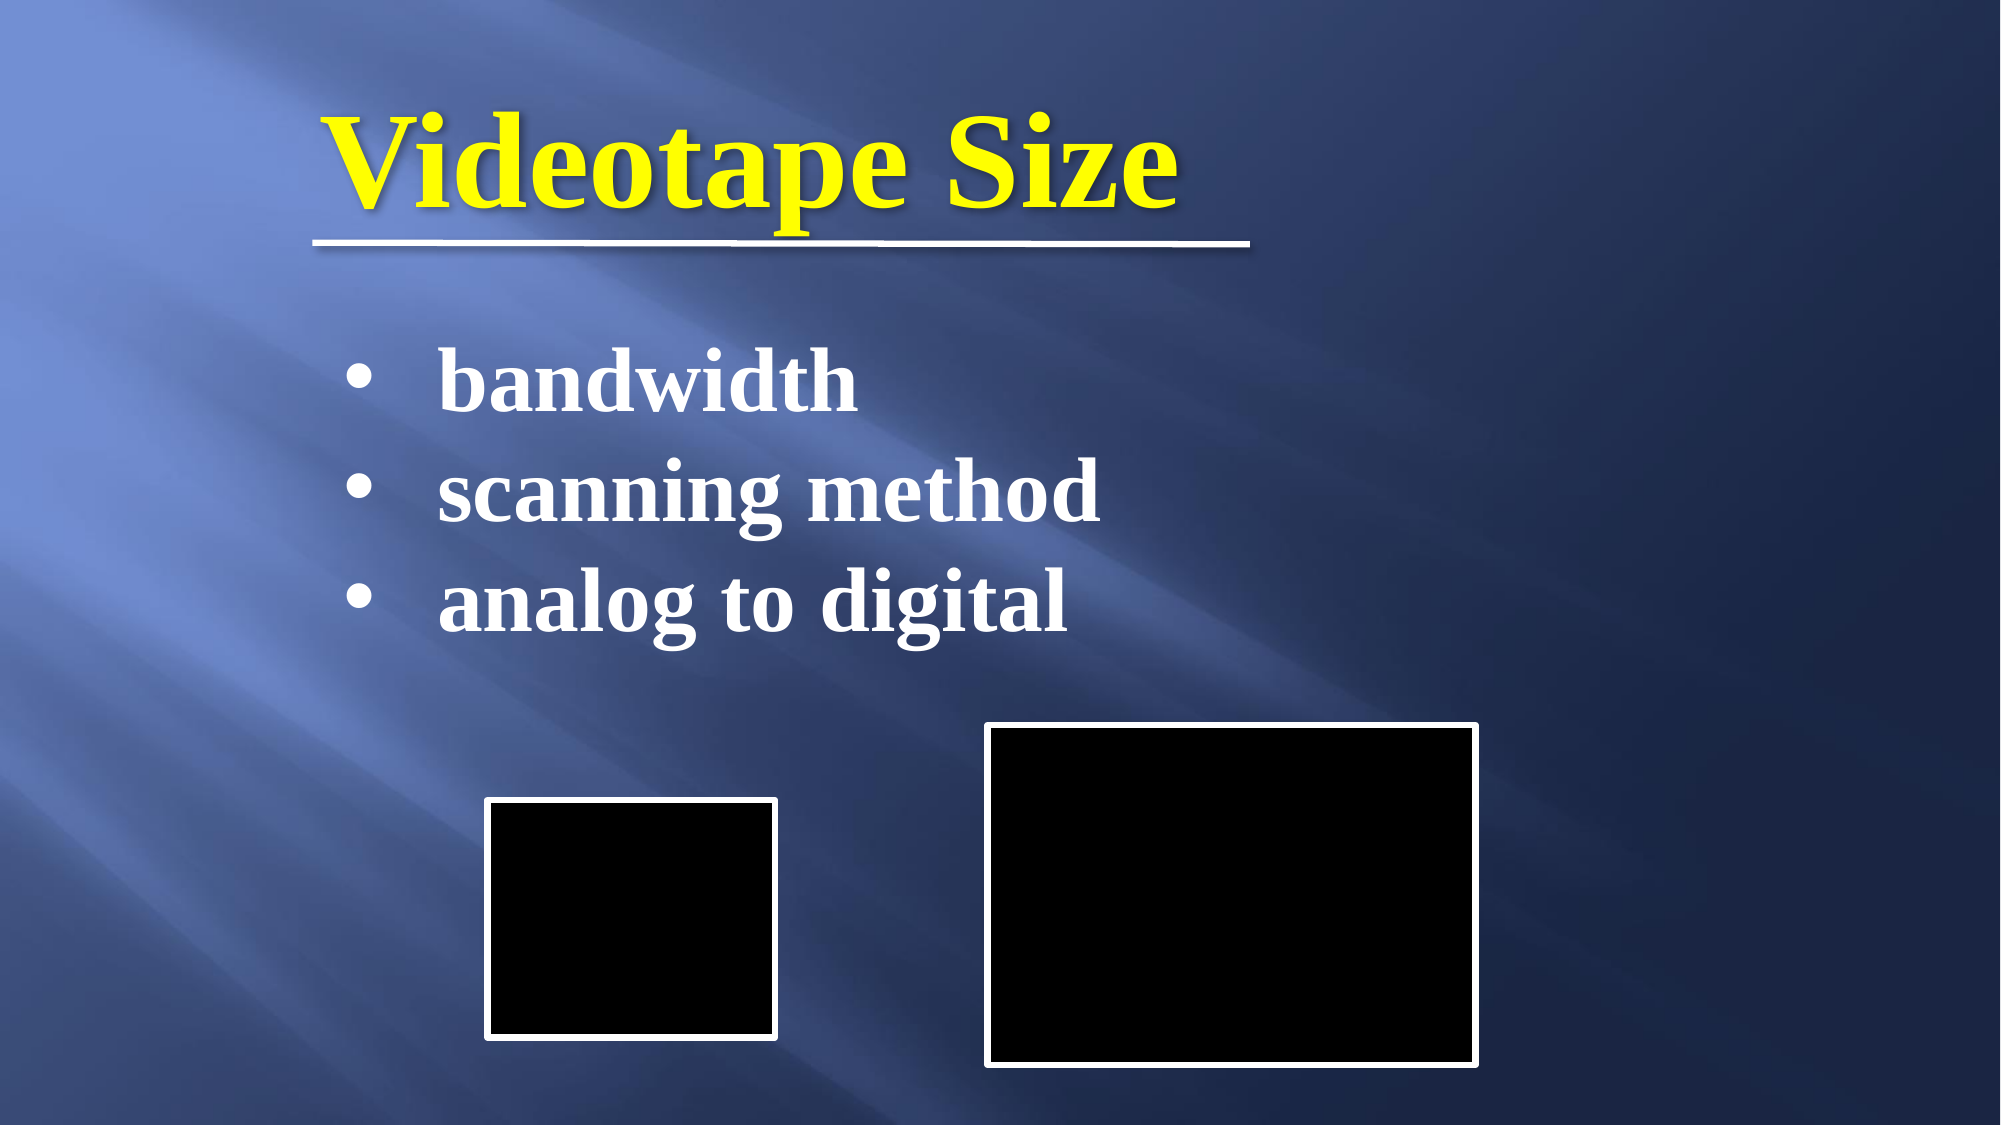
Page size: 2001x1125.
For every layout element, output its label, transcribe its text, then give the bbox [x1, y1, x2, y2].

text_box Videotape Size [304, 62, 1197, 243]
text_box [485, 798, 777, 1040]
text_box [985, 723, 1478, 1067]
text_box bandwidth scanning method analog to digital [328, 312, 1118, 658]
picture [0, 0, 2001, 1125]
